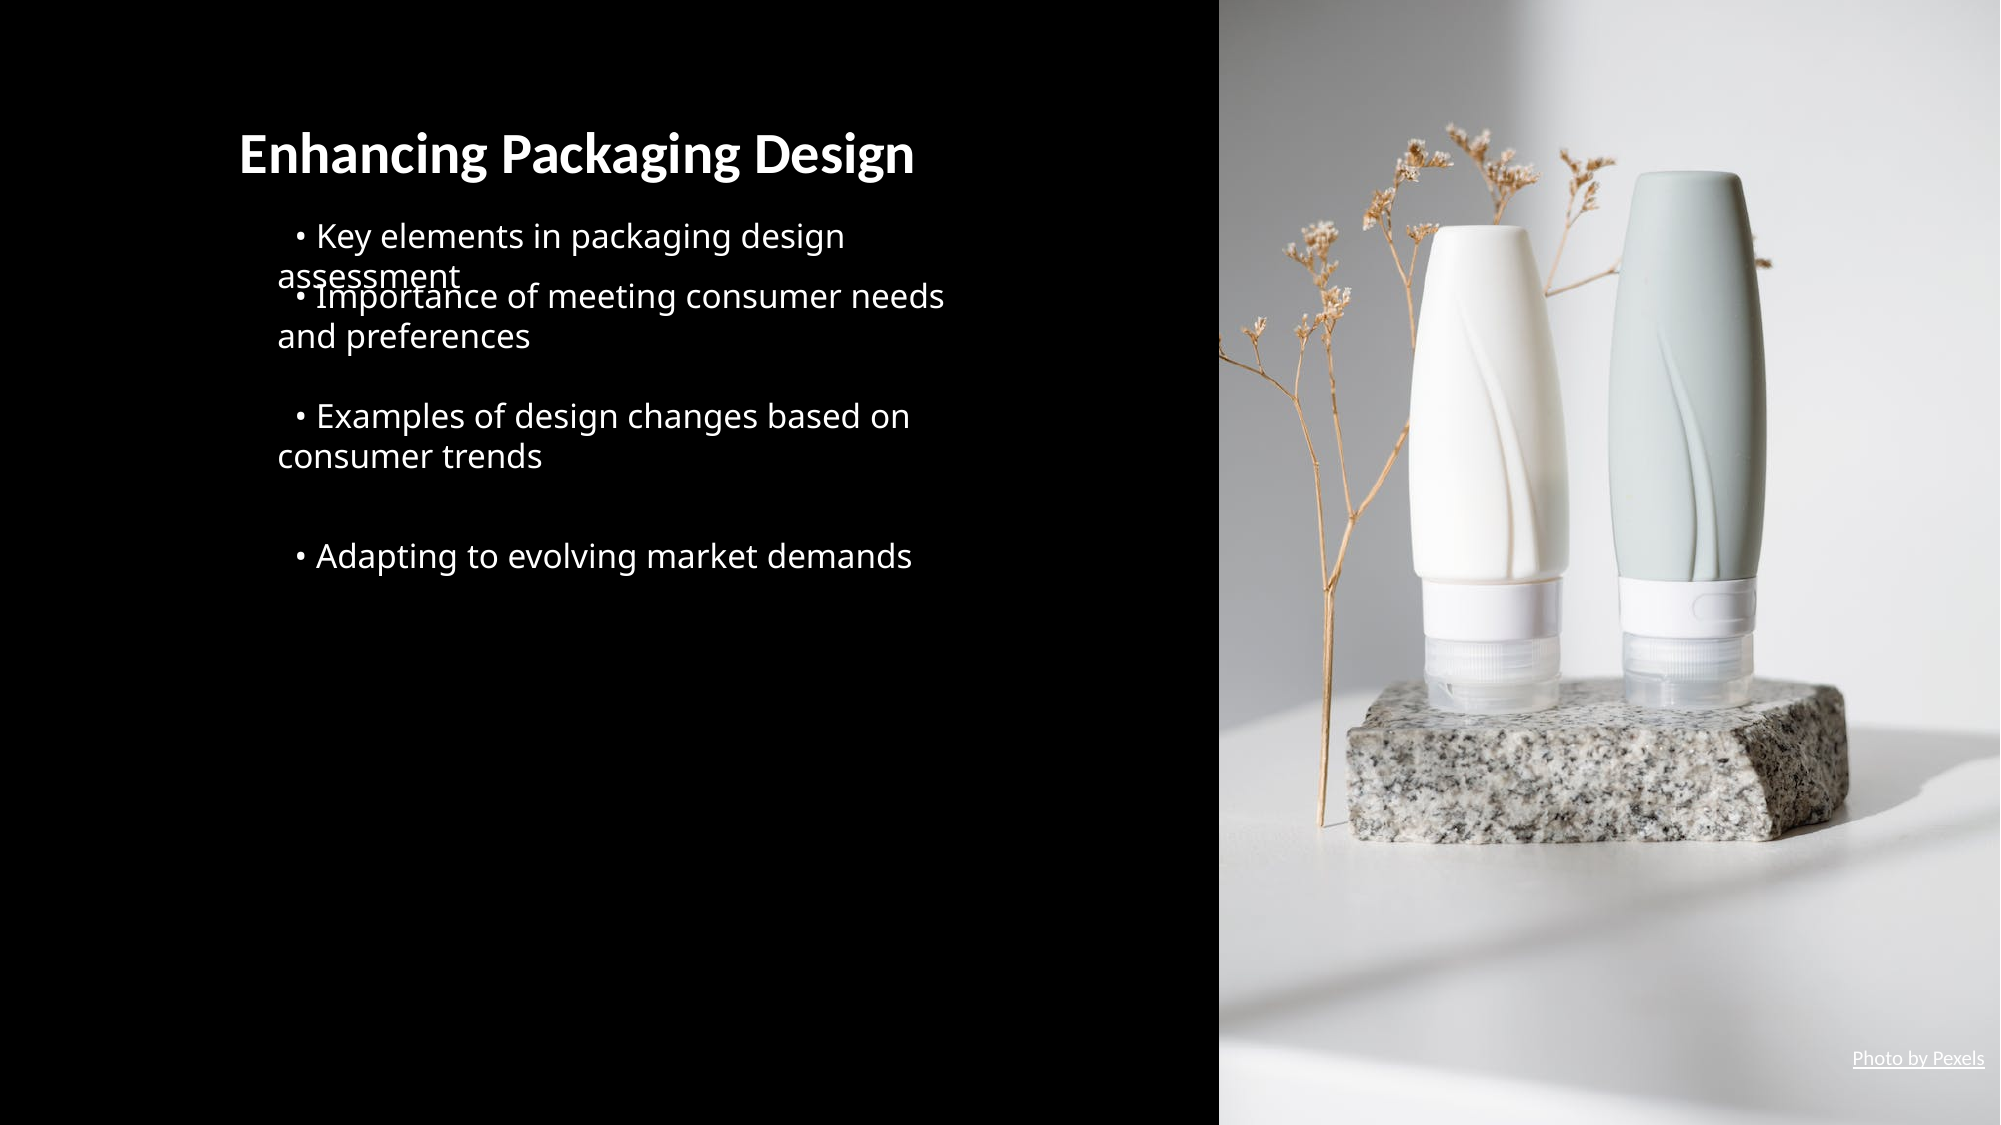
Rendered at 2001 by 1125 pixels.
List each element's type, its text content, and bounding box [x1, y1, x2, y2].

picture [1219, 0, 2000, 1125]
text_box Enhancing Packaging Design [225, 112, 1219, 188]
text_box • Examples of design changes based on consumer trends [262, 397, 1013, 473]
text_box • Importance of meeting consumer needs and preferences [262, 277, 1013, 353]
text_box • Key elements in packaging design assessment [262, 217, 1013, 277]
text_box • Adapting to evolving market demands [262, 517, 1013, 593]
